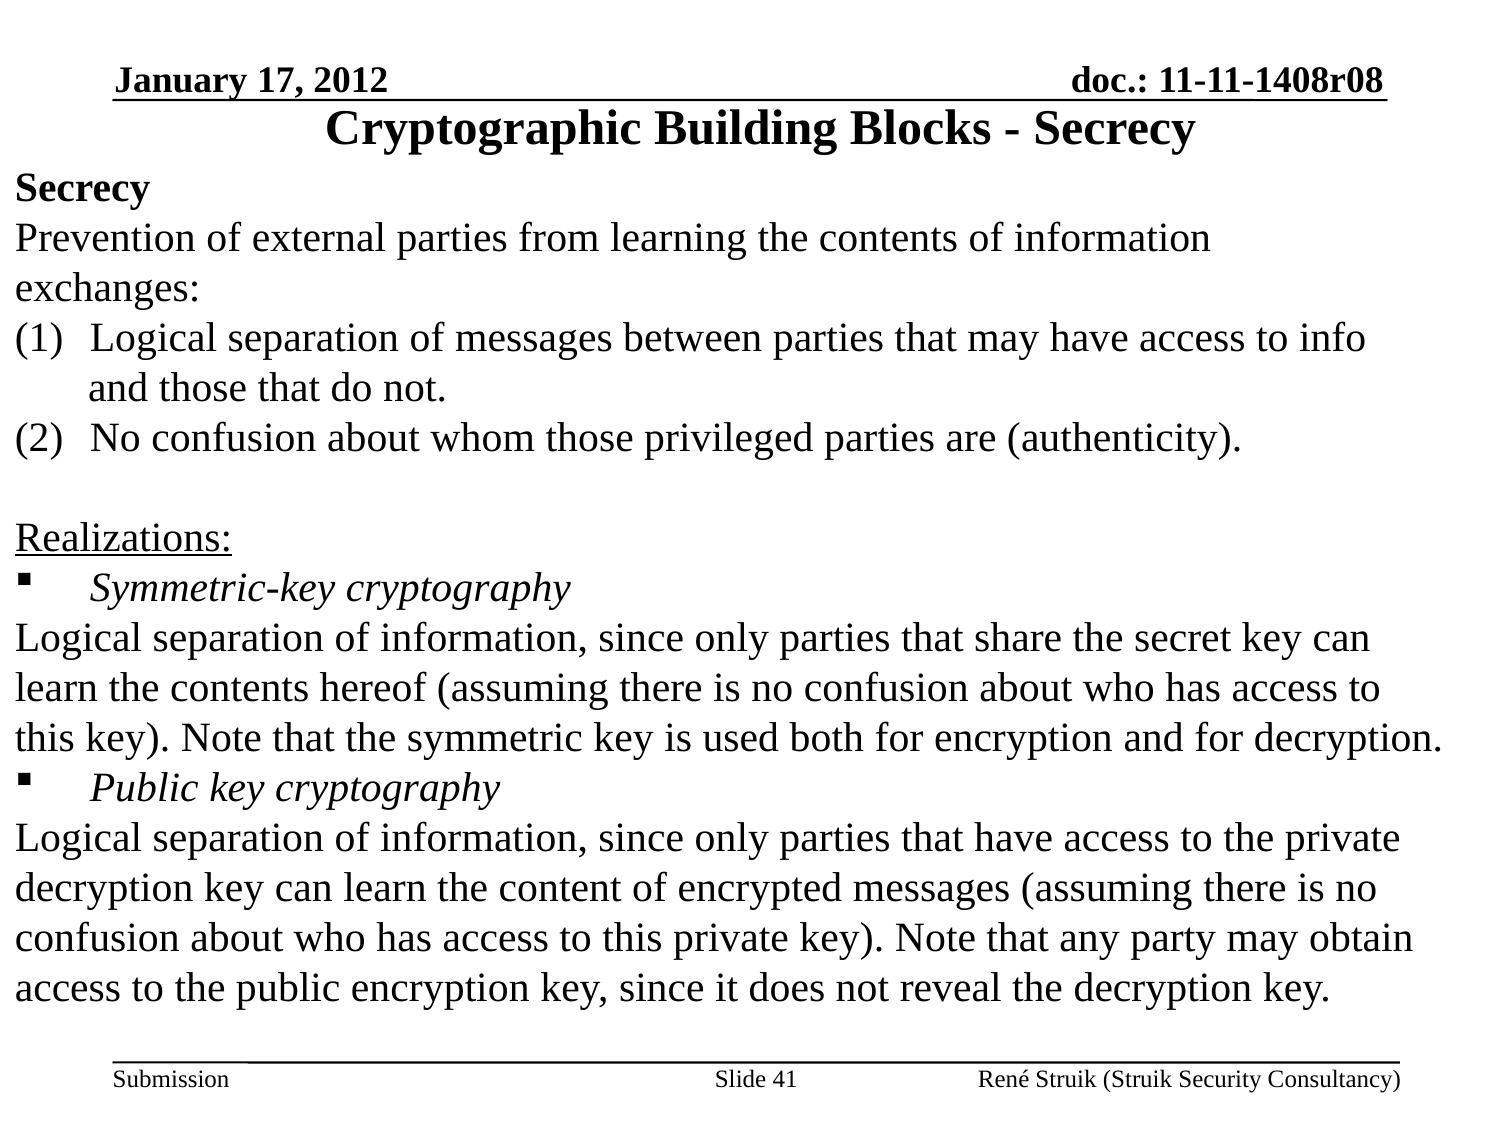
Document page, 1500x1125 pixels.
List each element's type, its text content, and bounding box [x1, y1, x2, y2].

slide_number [114, 54, 392, 101]
text_box Secrecy Prevention of external parties from learning the contents of information exchanges: (1) Logical separation of messages between parties that may have access to info and those that do not. (2) No confusion about whom those privileged parties are (authenticity). Realizations: Symmetric-key cryptography Logical separation of information, since only parties that share the secret key can learn the contents hereof (assuming there is no confusion about who has access to this key). Note that the symmetric key is used both for encryption and for decryption. Public key cryptography Logical separation of information, since only parties that have access to the private decryption key can learn the content of encrypted messages (assuming there is no confusion about who has access to this private key). Note that any party may obtain access to the public encryption key, since it does not reveal the decryption key. [0, 152, 1500, 1118]
text_box Cryptographic Building Blocks - Secrecy [310, 87, 1212, 163]
